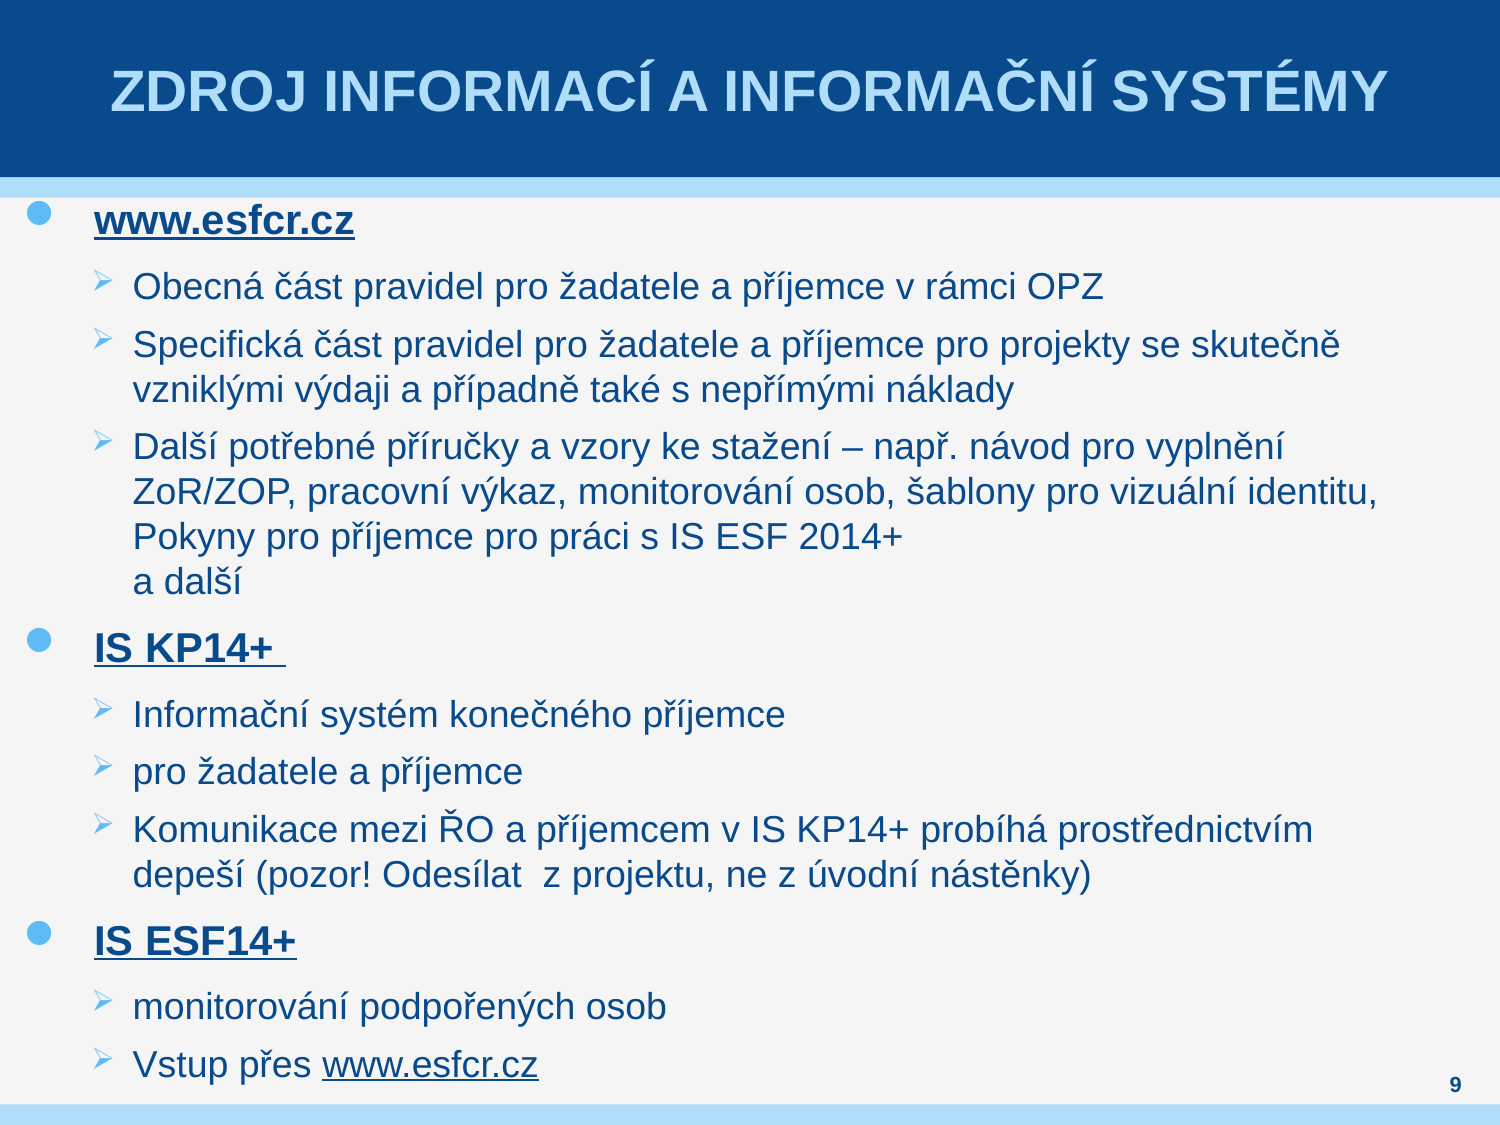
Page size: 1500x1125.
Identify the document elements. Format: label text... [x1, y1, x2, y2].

list www.esfcr.cz Obecná část pravidel pro žadatele a příjemce v rámci OPZ Specifická část pravidel pro žadatele a příjemce pro projekty se skutečně vzniklými výdaji a případně také s nepřímými náklady Další potřebné příručky a vzory ke stažení – např. návod pro vyplnění ZoR/ZOP, pracovní výkaz, monitorování osob, šablony pro vizuální identitu, Pokyny pro příjemce pro práci s IS ESF 2014+ a další IS KP14+ Informační systém konečného příjemce pro žadatele a příjemce Komunikace mezi ŘO a příjemcem v IS KP14+ probíhá prostřednictvím depeší (pozor! Odesílat z projektu, ne z úvodní nástěnky) IS ESF14+ monitorování podpořených osob Vstup přes www.esfcr.cz [23, 193, 1418, 1056]
slide_number 9 [1417, 1068, 1495, 1099]
title ZDROJ INFORMACÍ A INFORMAČNÍ SYSTÉMY [59, 0, 1441, 178]
